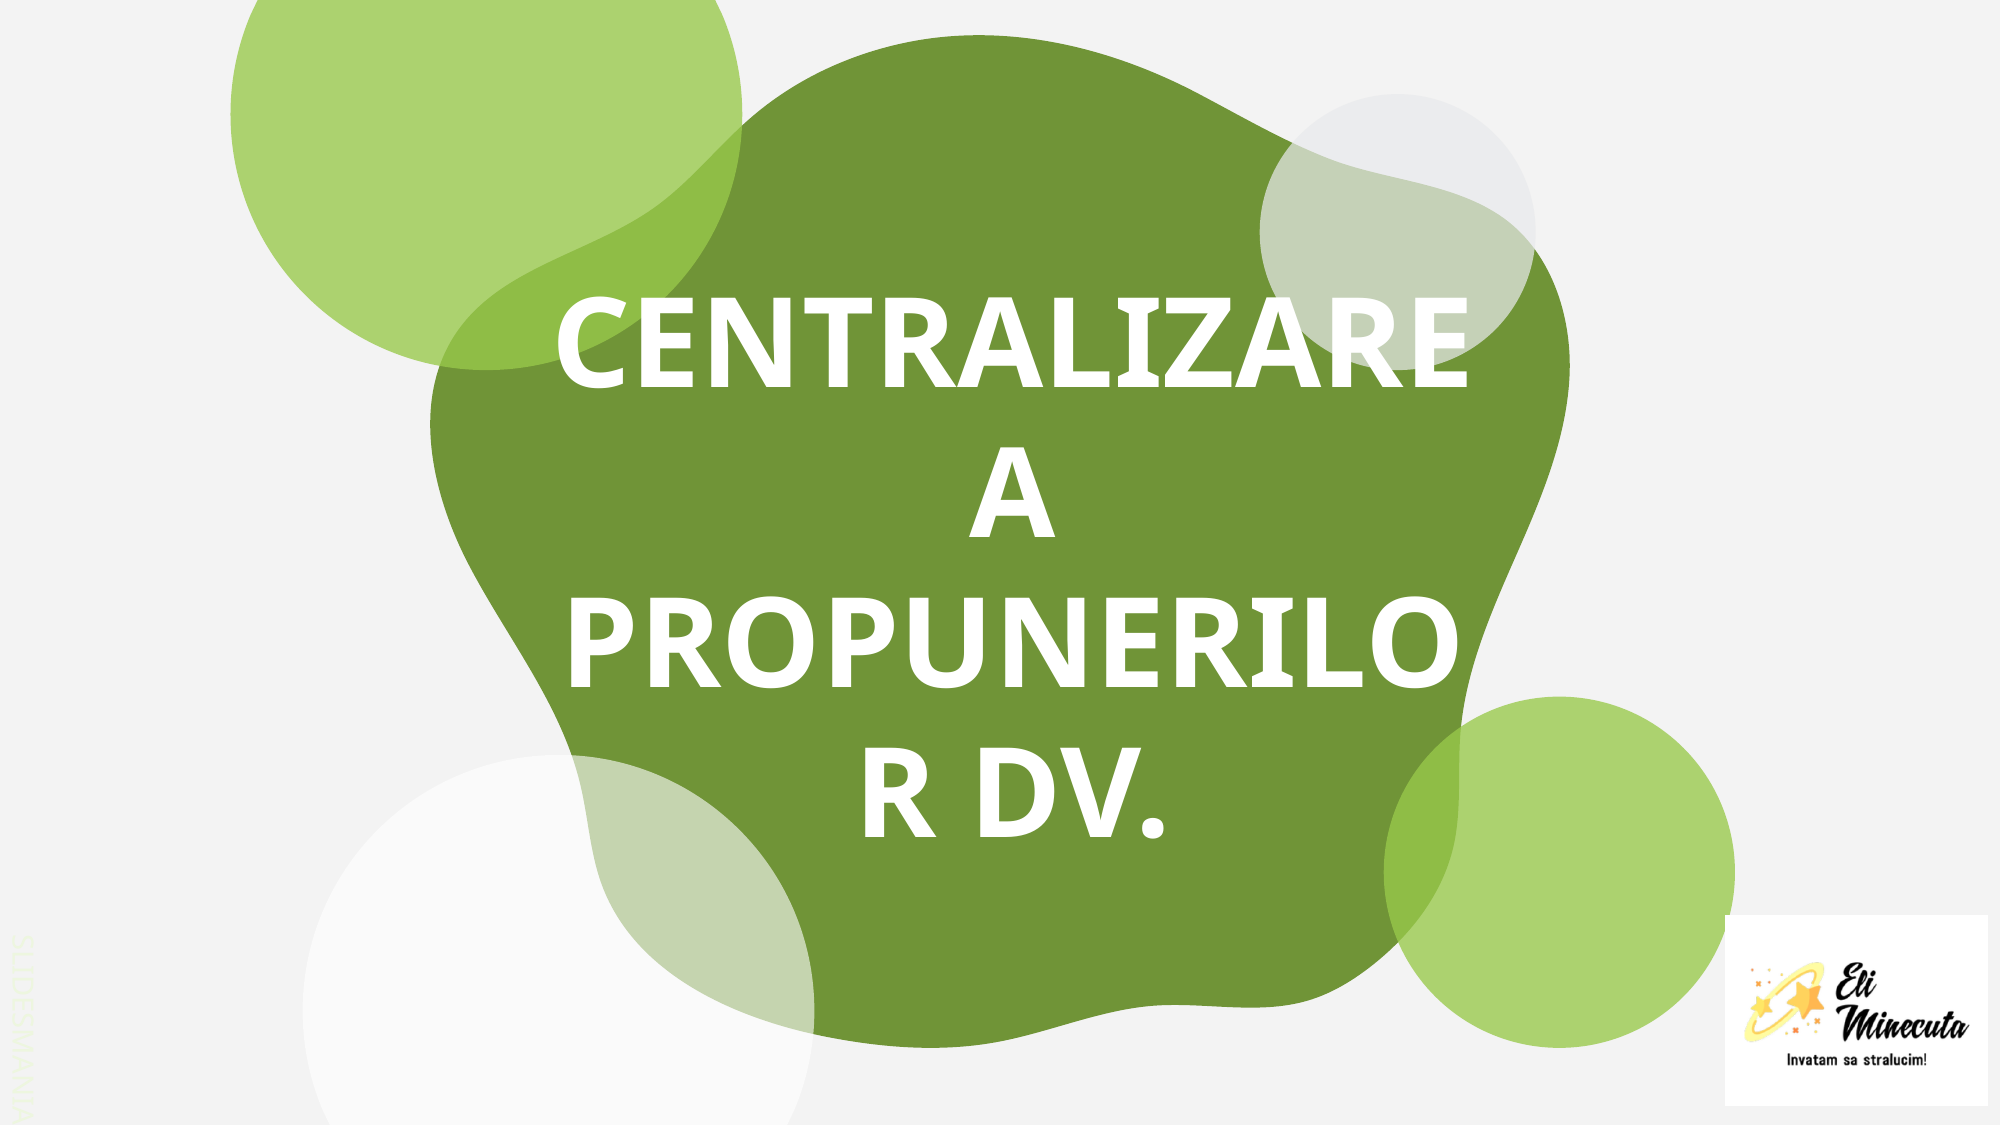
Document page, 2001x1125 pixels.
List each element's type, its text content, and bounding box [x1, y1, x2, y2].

title CENTRALIZAREA PROPUNERILOR DV. [512, 470, 1513, 655]
picture [1725, 914, 1988, 1106]
